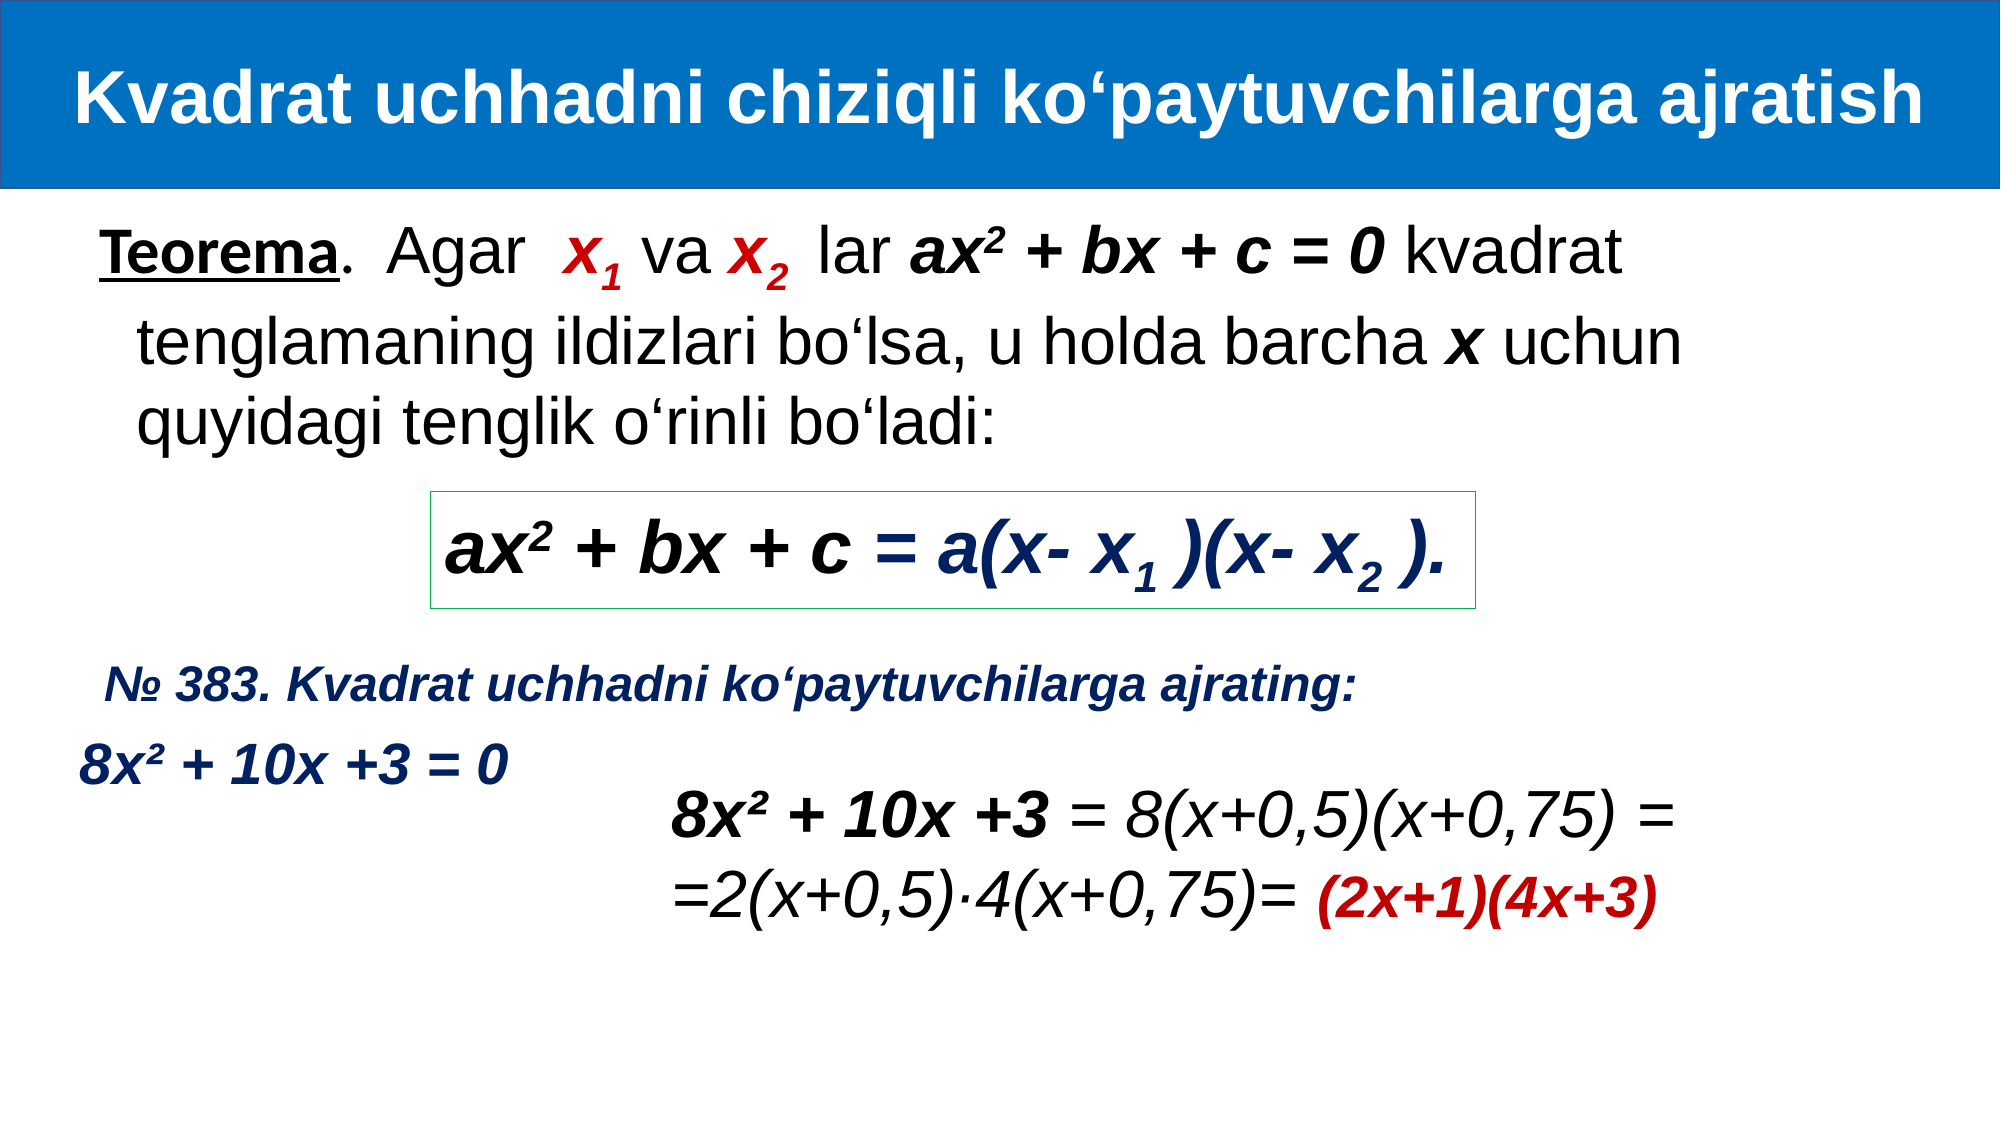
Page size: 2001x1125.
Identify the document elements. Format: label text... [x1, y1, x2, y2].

text_box № 383. Kvadrat uchhadni ko‘paytuvchilarga ajrating: [89, 643, 1374, 719]
text_box Kvadrat uchhadni chiziqli ko‘paytuvchilarga ajratish [0, 0, 2000, 189]
text_box (2x+1)(4x+3) [1302, 851, 1673, 937]
text_box aх2 + bx + c = a(x- х1 )(x- х2 ). [430, 491, 1476, 609]
text_box 8x² + 10x +3 = 8(x+0,5)(x+0,75) = =2(x+0,5)∙4(x+0,75)= [657, 763, 1795, 938]
list Teorema. Agar х1 va х2 lar aх2 + bx + c = 0 kvadrat tenglamaning ildizlari bo‘lsa, u holda barcha x uchun quyidagi tenglik o‘rinli bo‘ladi: [84, 199, 1916, 675]
